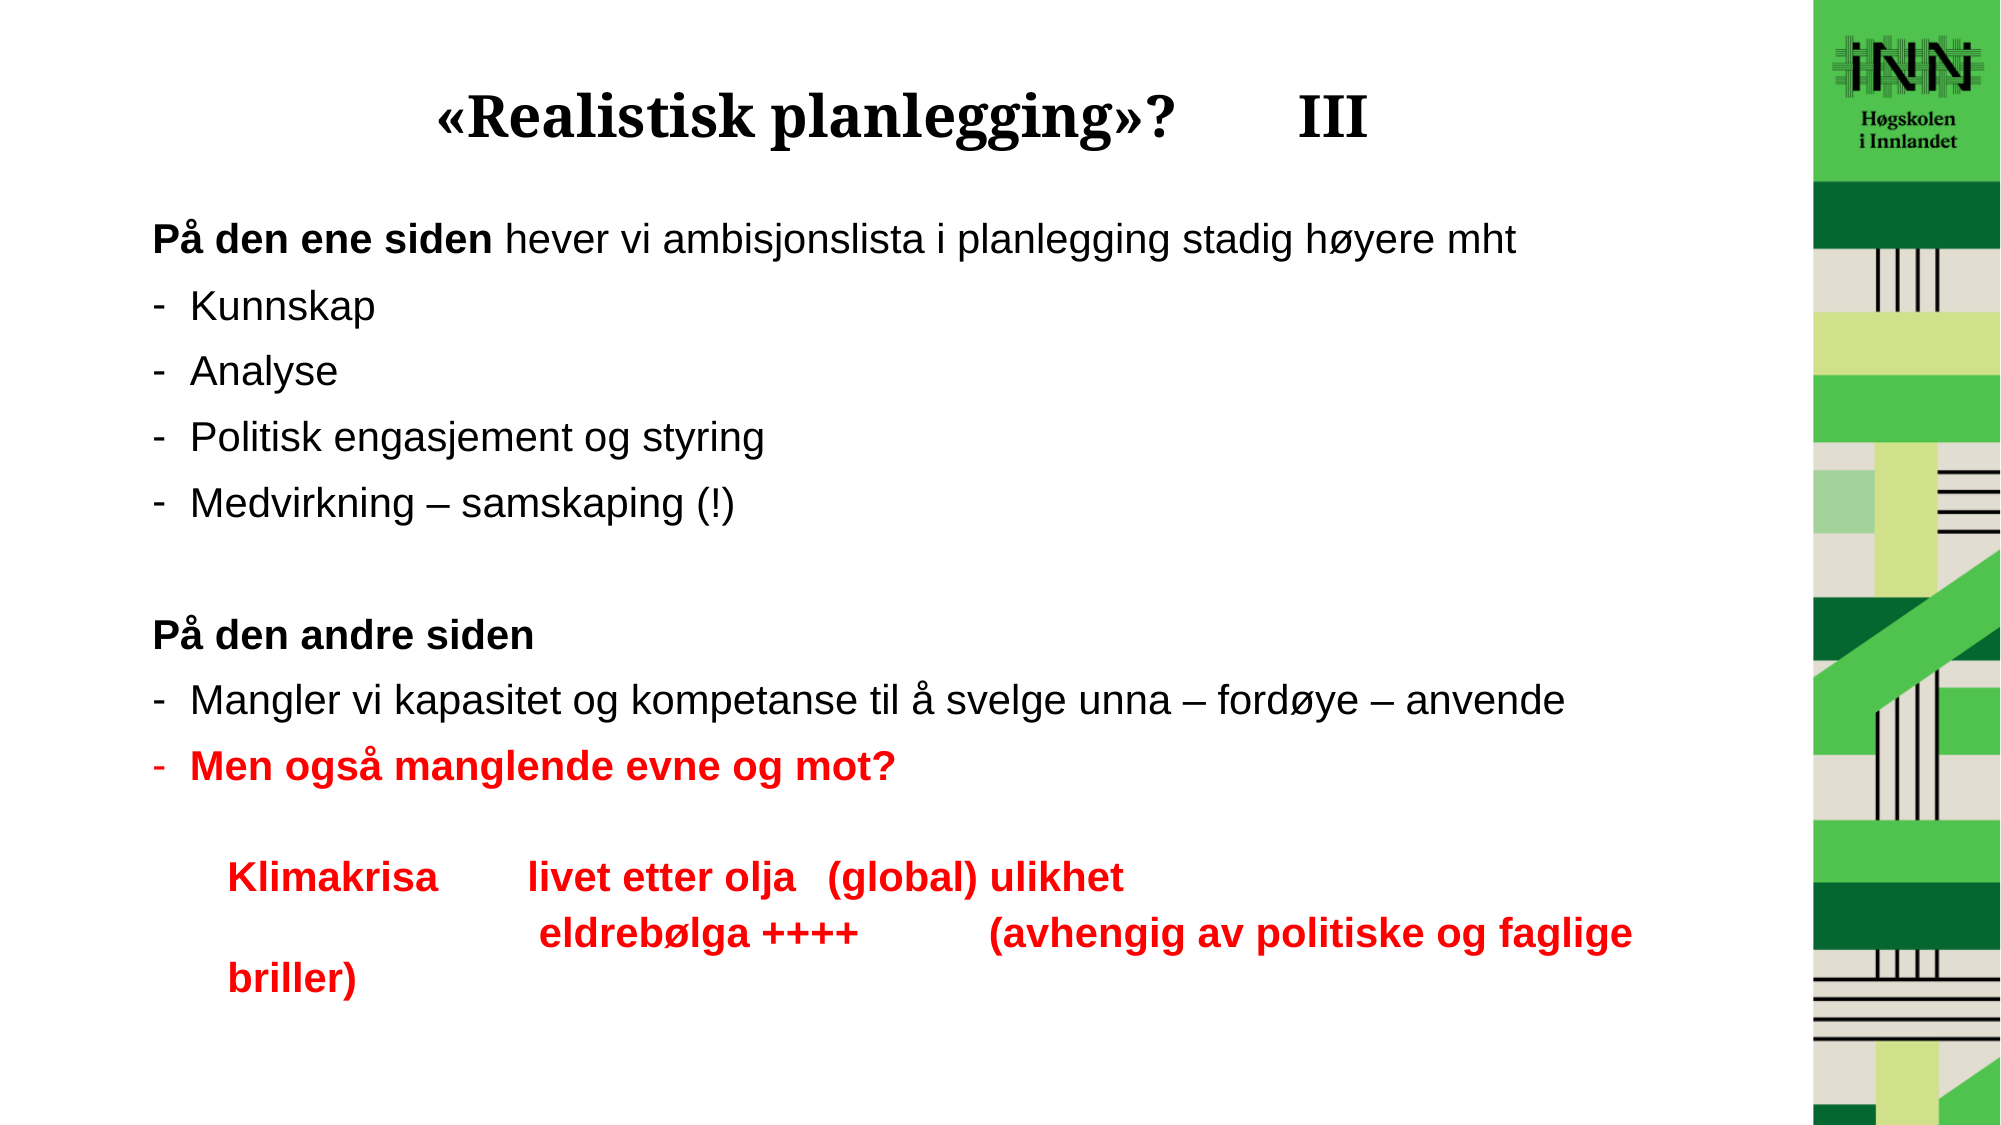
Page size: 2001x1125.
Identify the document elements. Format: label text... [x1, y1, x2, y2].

title «Realistisk planlegging»? III [137, 59, 1668, 158]
list På den ene siden hever vi ambisjonslista i planlegging stadig høyere mht Kunnskap Analyse Politisk engasjement og styring Medvirkning – samskaping (!) På den andre siden Mangler vi kapasitet og kompetanse til å svelge unna – fordøye – anvende Men også manglende evne og mot? Klimakrisa livet etter olja (global) ulikhet eldrebølga ++++ (avhengig av politiske og faglige briller) [137, 210, 1717, 1056]
picture [0, 0, 2001, 1125]
